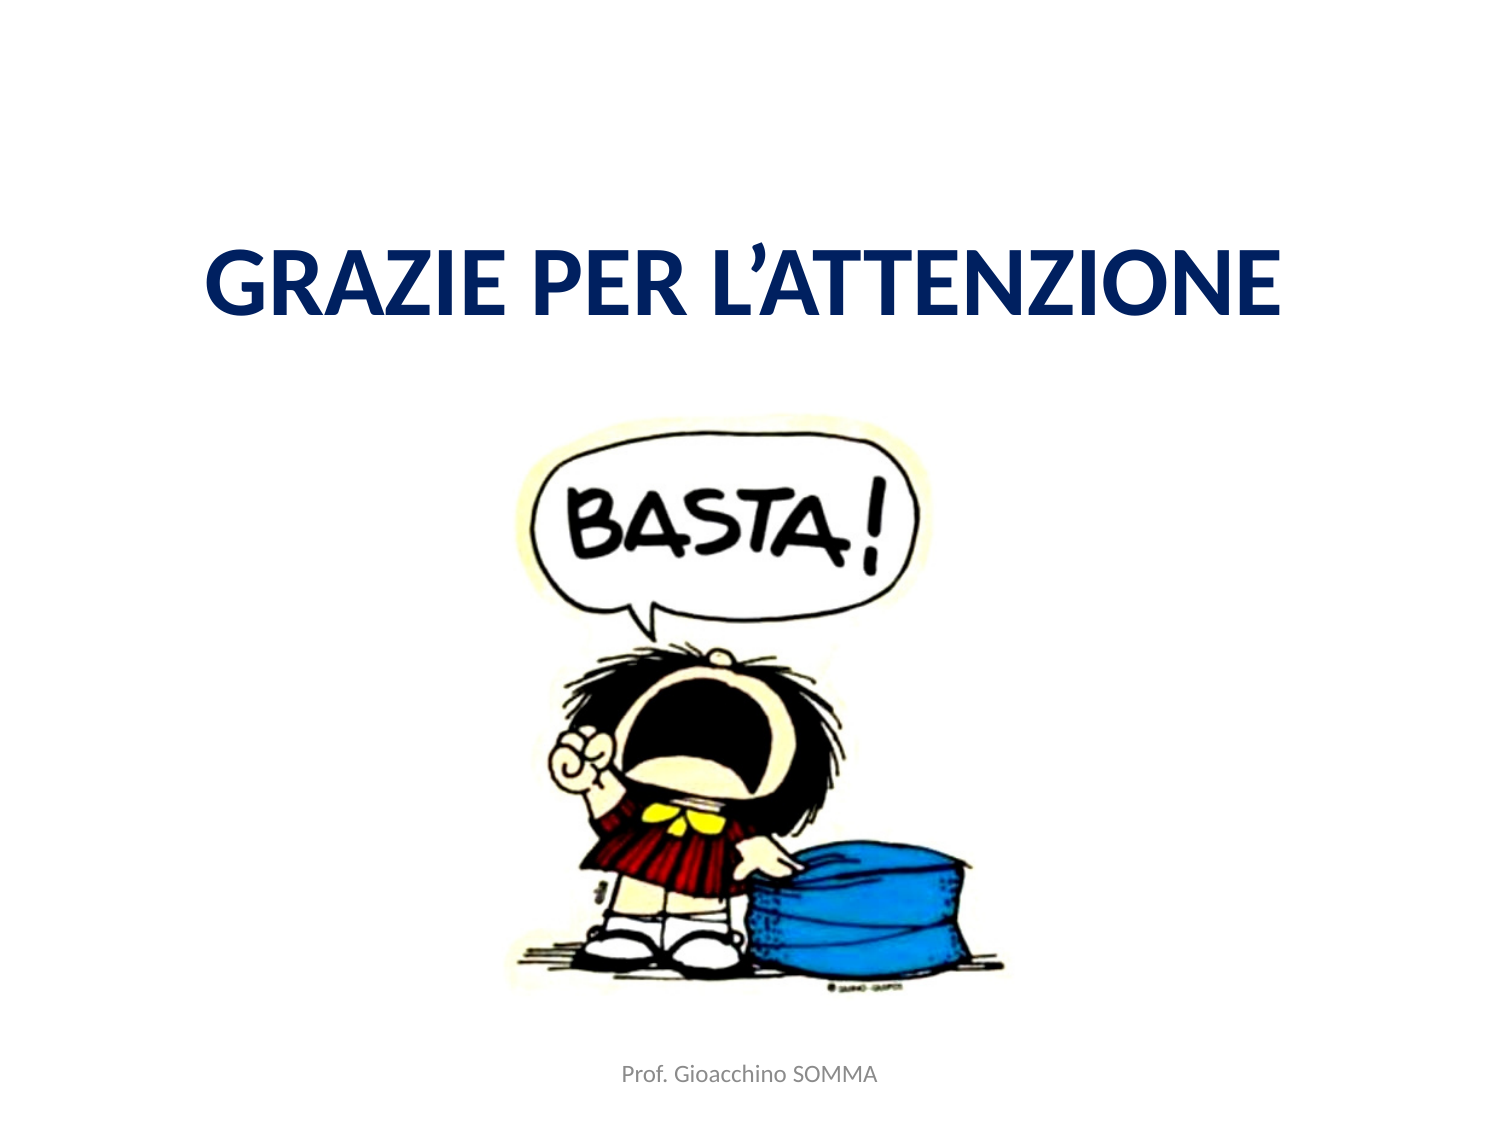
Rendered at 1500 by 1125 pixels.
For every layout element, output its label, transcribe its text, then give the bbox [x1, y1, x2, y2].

picture [492, 396, 1031, 1027]
footer Prof. Gioacchino SOMMA [512, 1042, 988, 1103]
text_box GRAZIE PER L’ATTENZIONE [30, 208, 1460, 343]
